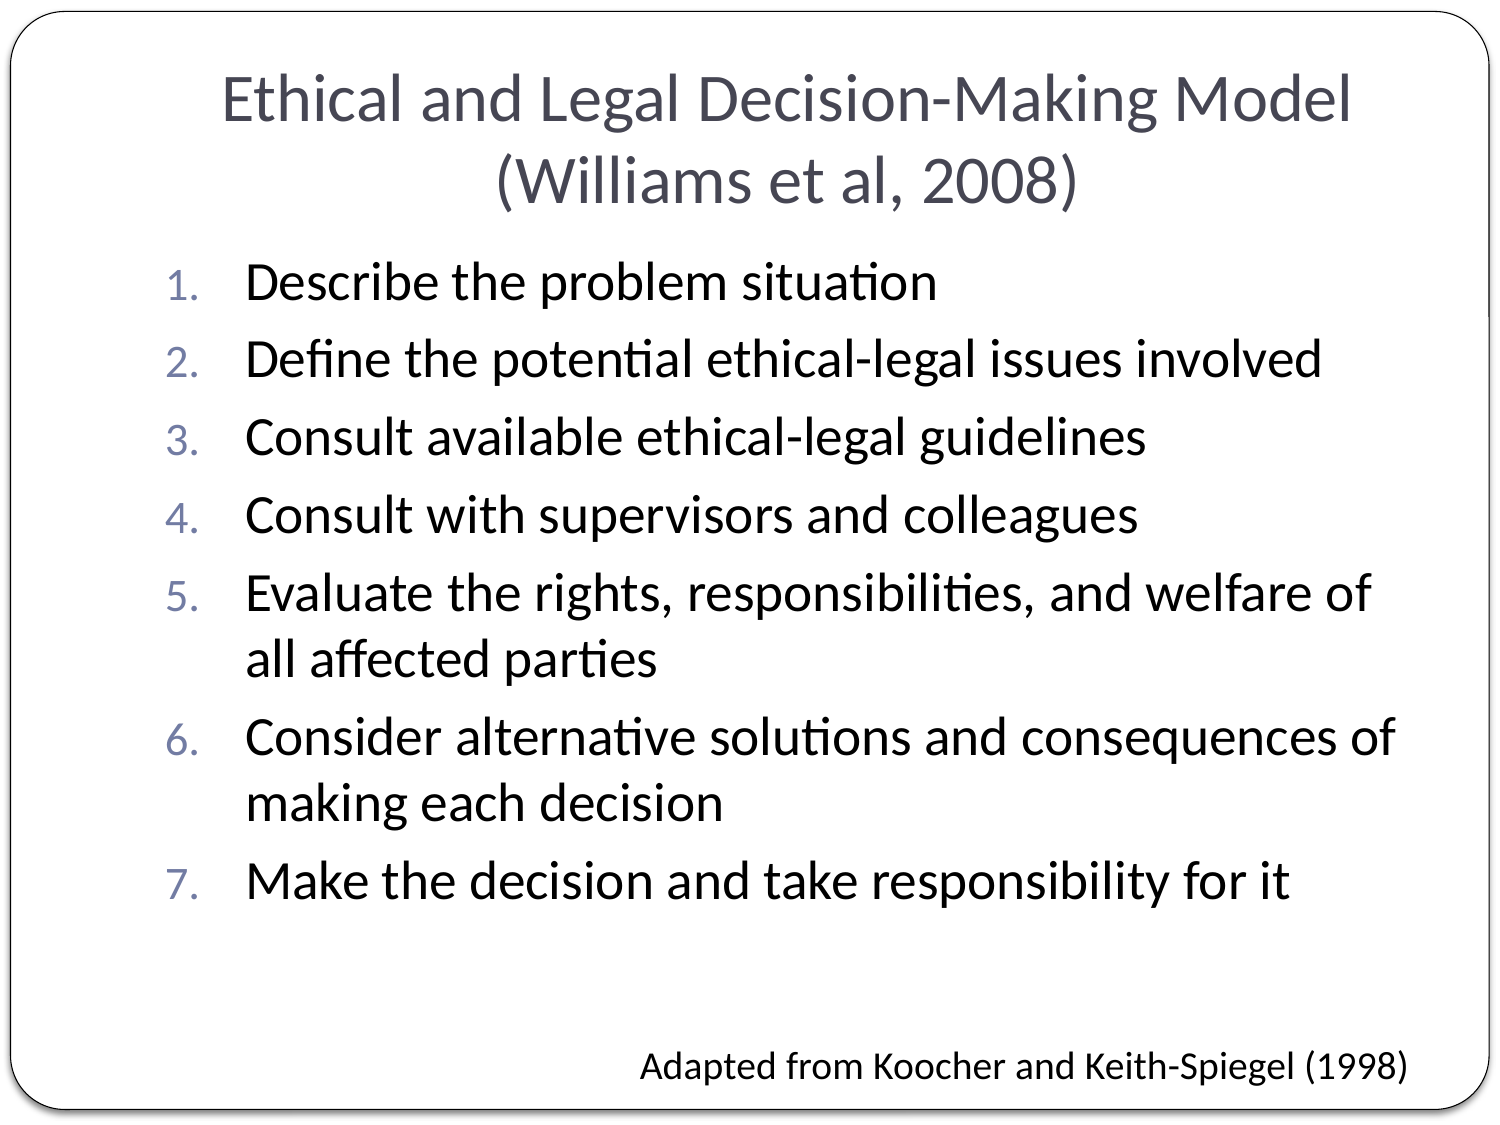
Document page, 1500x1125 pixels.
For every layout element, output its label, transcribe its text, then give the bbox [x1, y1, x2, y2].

title Ethical and Legal Decision-Making Model (Williams et al, 2008) [150, 45, 1425, 233]
list Describe the problem situation Define the potential ethical-legal issues involved Consult available ethical-legal guidelines Consult with supervisors and colleagues Evaluate the rights, responsibilities, and welfare of all affected parties Consider alternative solutions and consequences of making each decision Make the decision and take responsibility for it Adapted from Koocher and Keith-Spiegel (1998) [150, 237, 1425, 1100]
